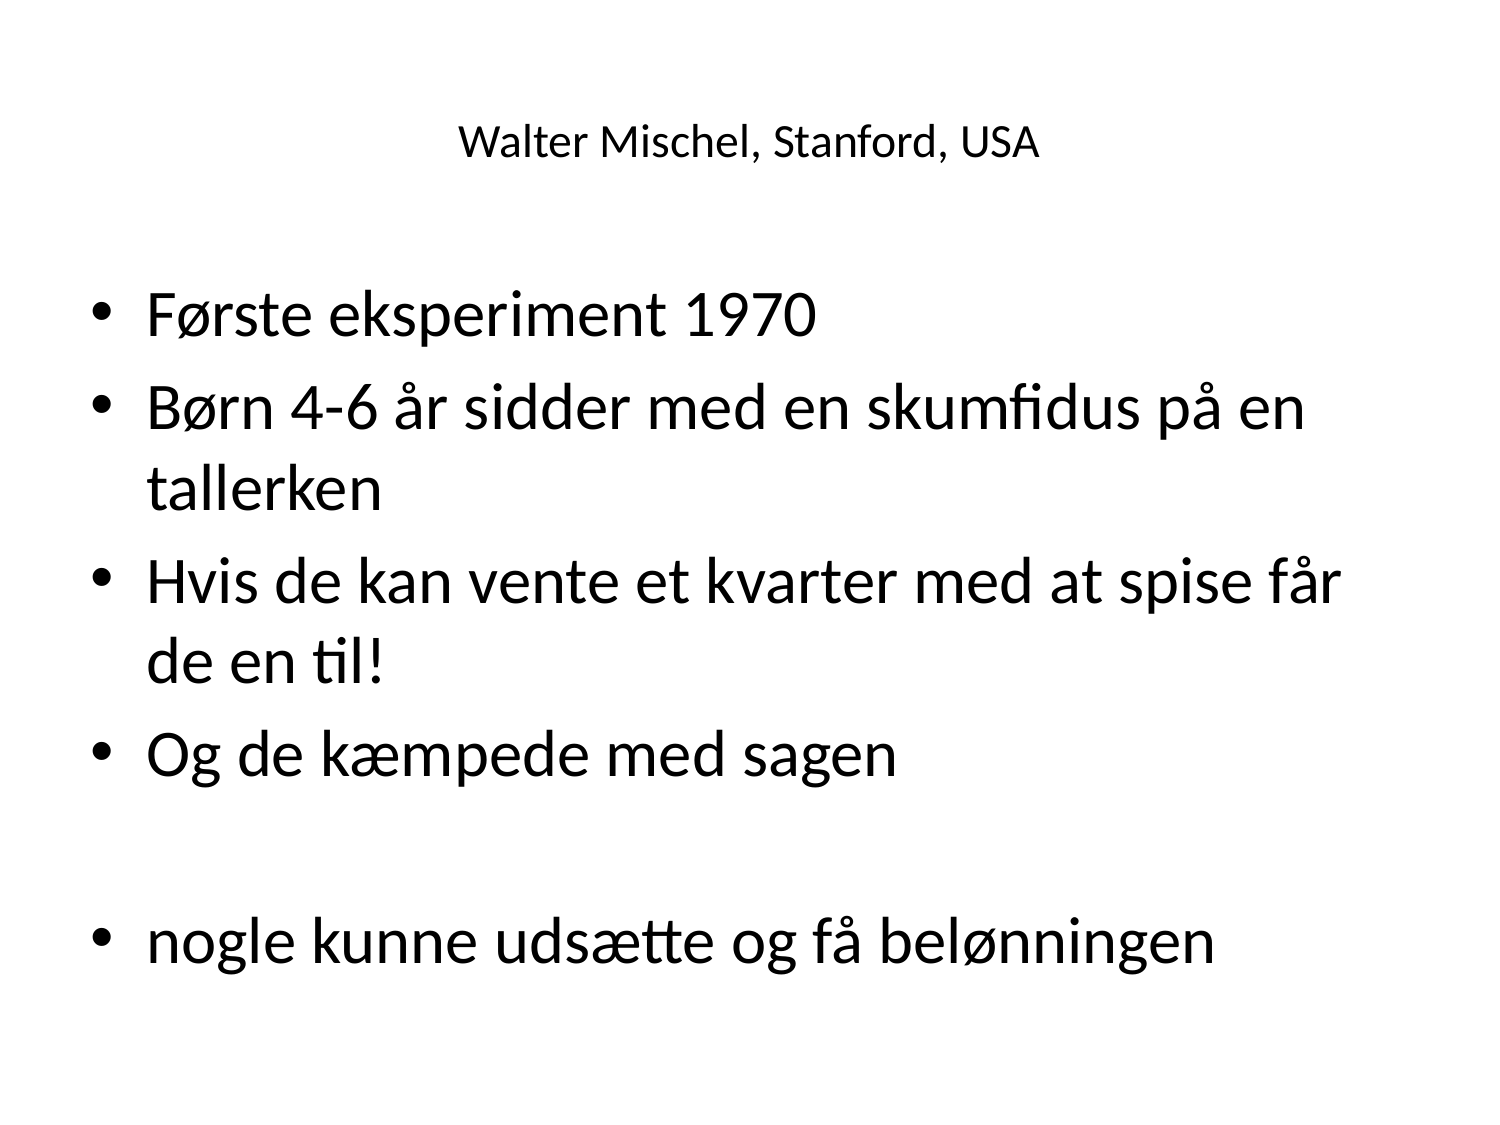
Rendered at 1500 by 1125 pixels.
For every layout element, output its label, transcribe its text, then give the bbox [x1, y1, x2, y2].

title Walter Mischel, Stanford, USA [75, 45, 1425, 233]
list Første eksperiment 1970 Børn 4-6 år sidder med en skumfidus på en tallerken Hvis de kan vente et kvarter med at spise får de en til! Og de kæmpede med sagen nogle kunne udsætte og få belønningen [75, 262, 1425, 1005]
